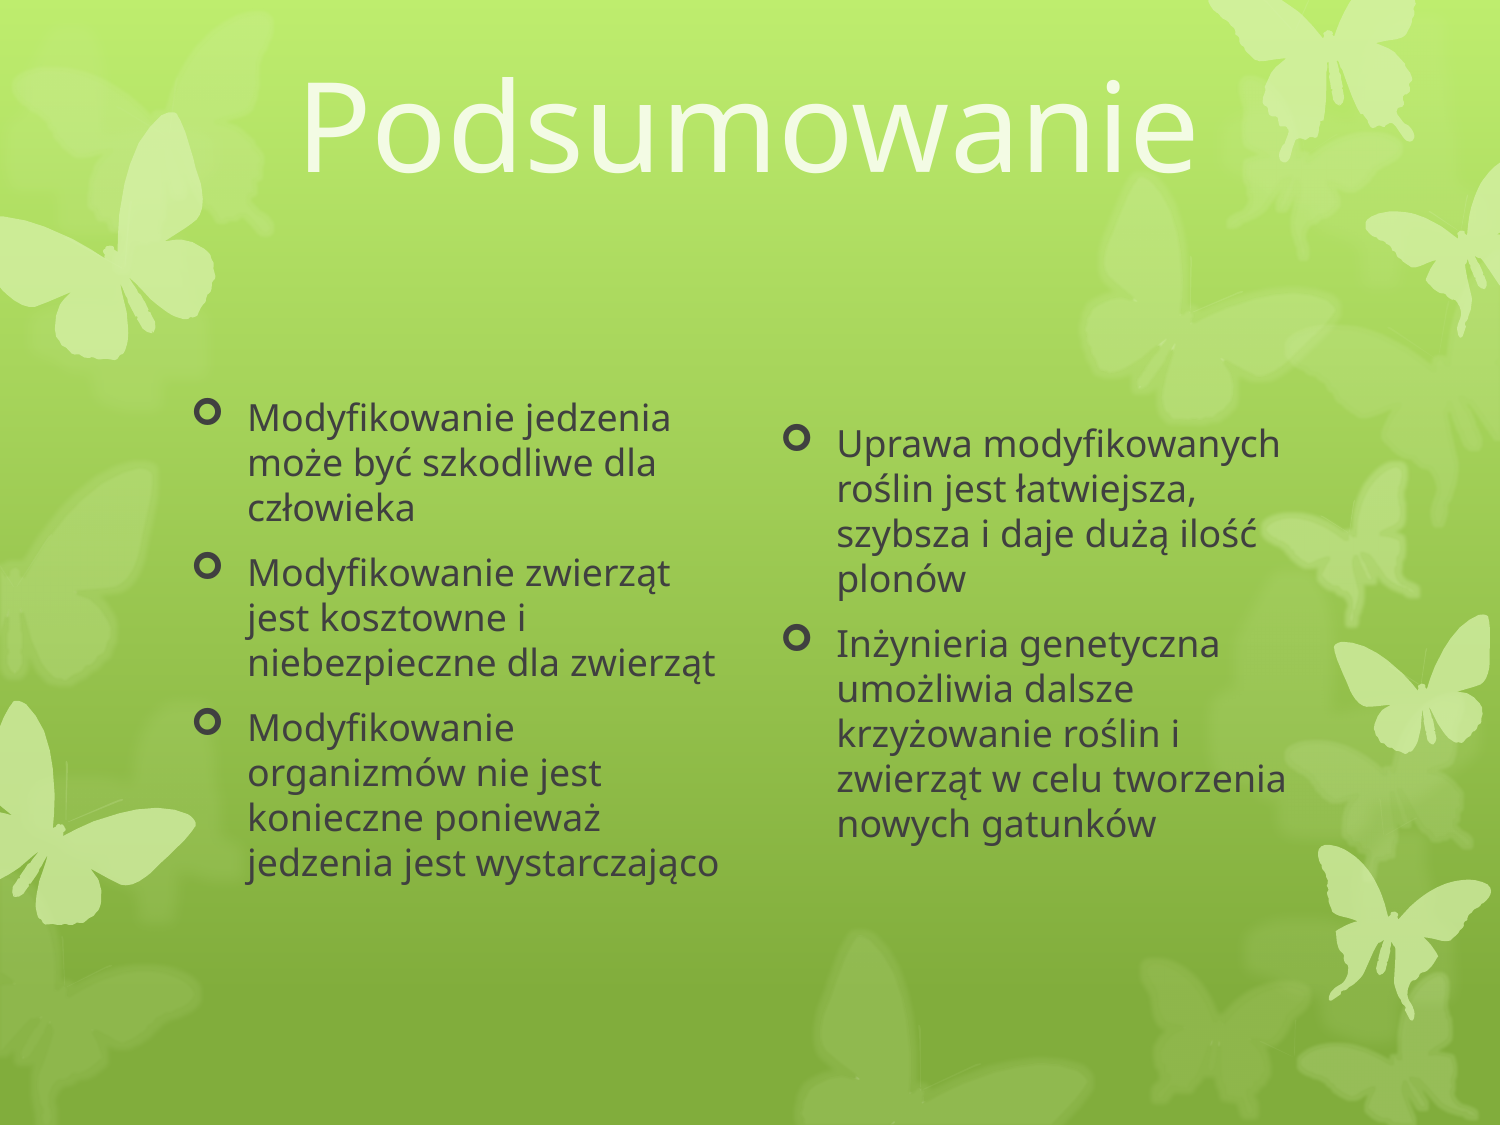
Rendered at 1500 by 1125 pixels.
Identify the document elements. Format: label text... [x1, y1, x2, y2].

list Modyfikowanie jedzenia może być szkodliwe dla człowieka Modyfikowanie zwierząt jest kosztowne i niebezpieczne dla zwierząt Modyfikowanie organizmów nie jest konieczne ponieważ jedzenia jest wystarczająco [175, 199, 746, 1079]
title Podsumowanie [164, 46, 1333, 199]
list Uprawa modyfikowanych roślin jest łatwiejsza, szybsza i daje dużą ilość plonów Inżynieria genetyczna umożliwia dalsze krzyżowanie roślin i zwierząt w celu tworzenia nowych gatunków [765, 187, 1335, 1079]
